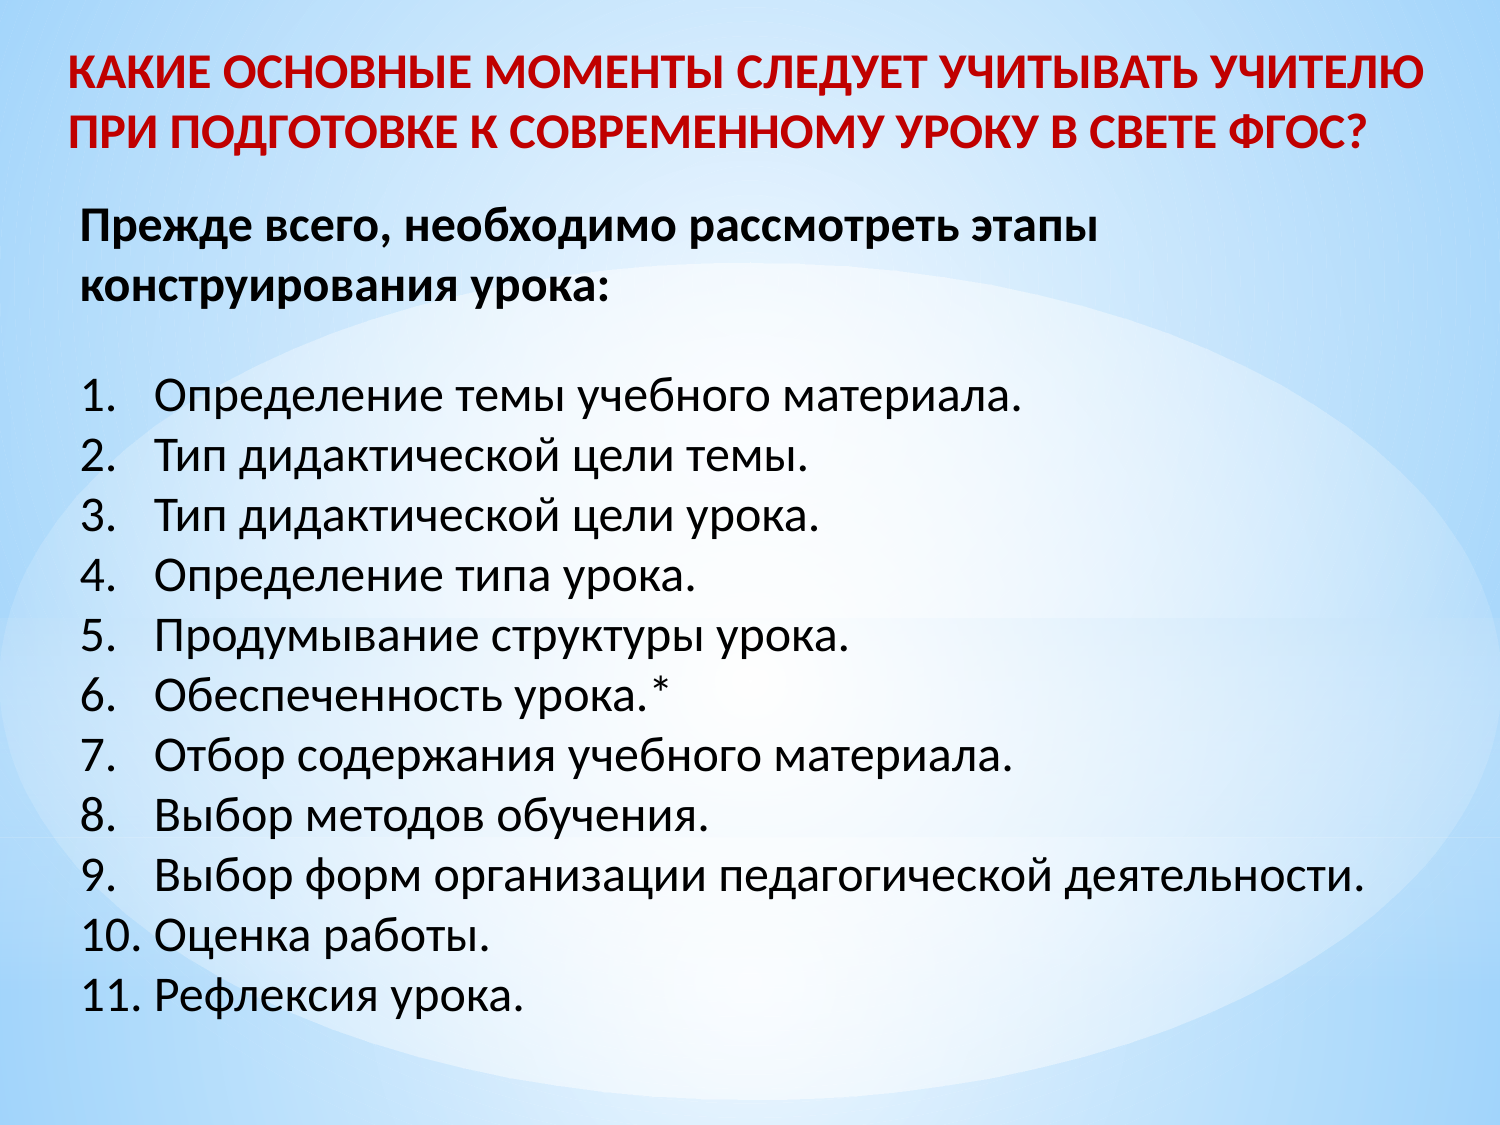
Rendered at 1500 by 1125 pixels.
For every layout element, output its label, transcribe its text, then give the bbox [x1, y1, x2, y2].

text_box Прежде всего, необходимо рассмотреть этапы конструирования урока: 1. Определение темы учебного материала. 2. Тип дидактической цели темы. 3. Тип дидактической цели урока. 4. Определение типа урока. 5. Продумывание структуры урока. 6. Обеспеченность урока.* 7. Отбор содержания учебного материала. 8. Выбор методов обучения. 9. Выбор форм организации педагогической деятельности. 10. Оценка работы. 11. Рефлексия урока. [64, 184, 1459, 1090]
text_box КАКИЕ ОСНОВНЫЕ МОМЕНТЫ СЛЕДУЕТ УЧИТЫВАТЬ УЧИТЕЛЮ ПРИ ПОДГОТОВКЕ К СОВРЕМЕННОМУ УРОКУ В СВЕТЕ ФГОС? [53, 30, 1447, 166]
